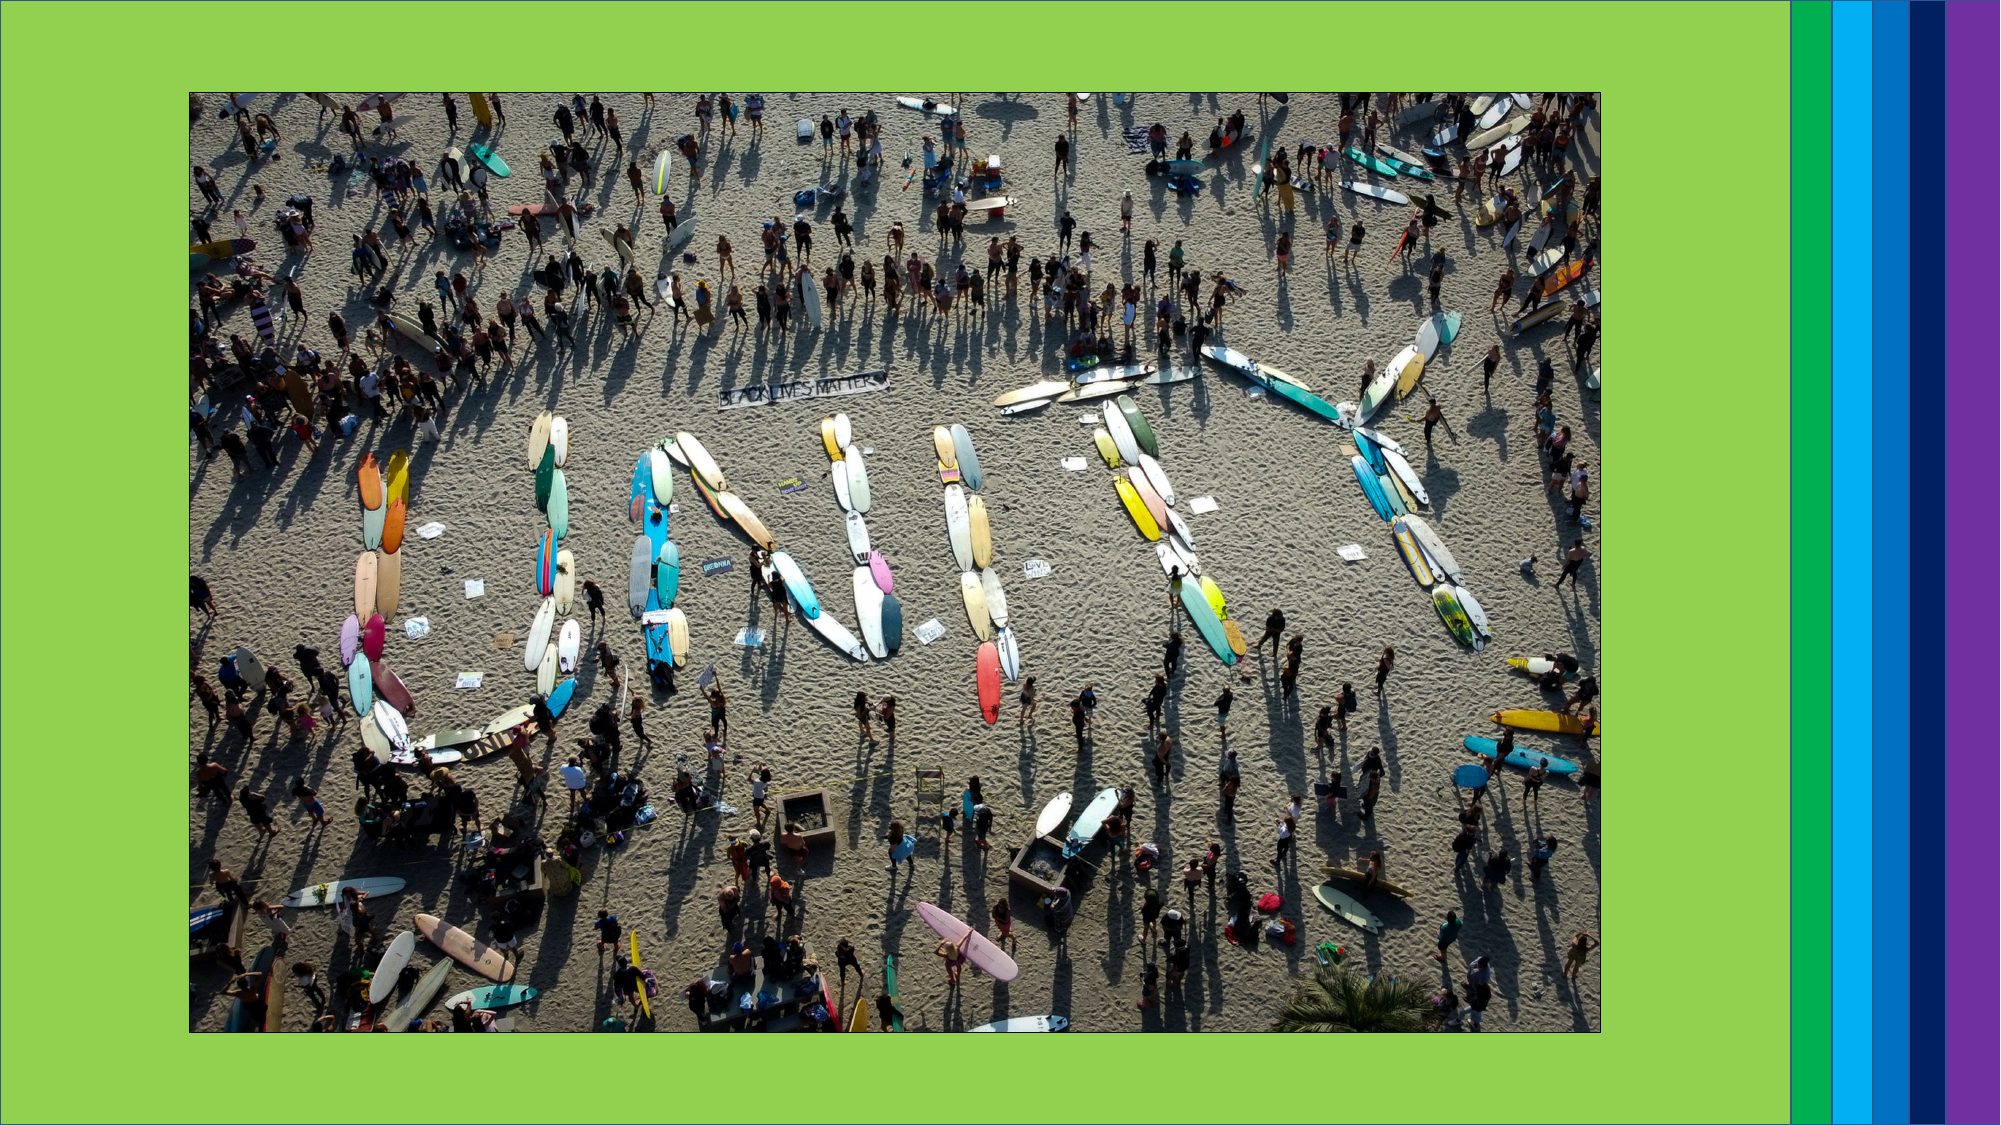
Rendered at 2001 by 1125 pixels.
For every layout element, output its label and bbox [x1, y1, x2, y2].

text_box [0, 0, 1790, 1125]
text_box [1908, 0, 1945, 1125]
picture [189, 92, 1601, 1033]
text_box [1790, 0, 1831, 1125]
text_box [1945, 0, 2000, 1125]
text_box [1831, 0, 1872, 1125]
text_box [1872, 0, 1908, 1125]
